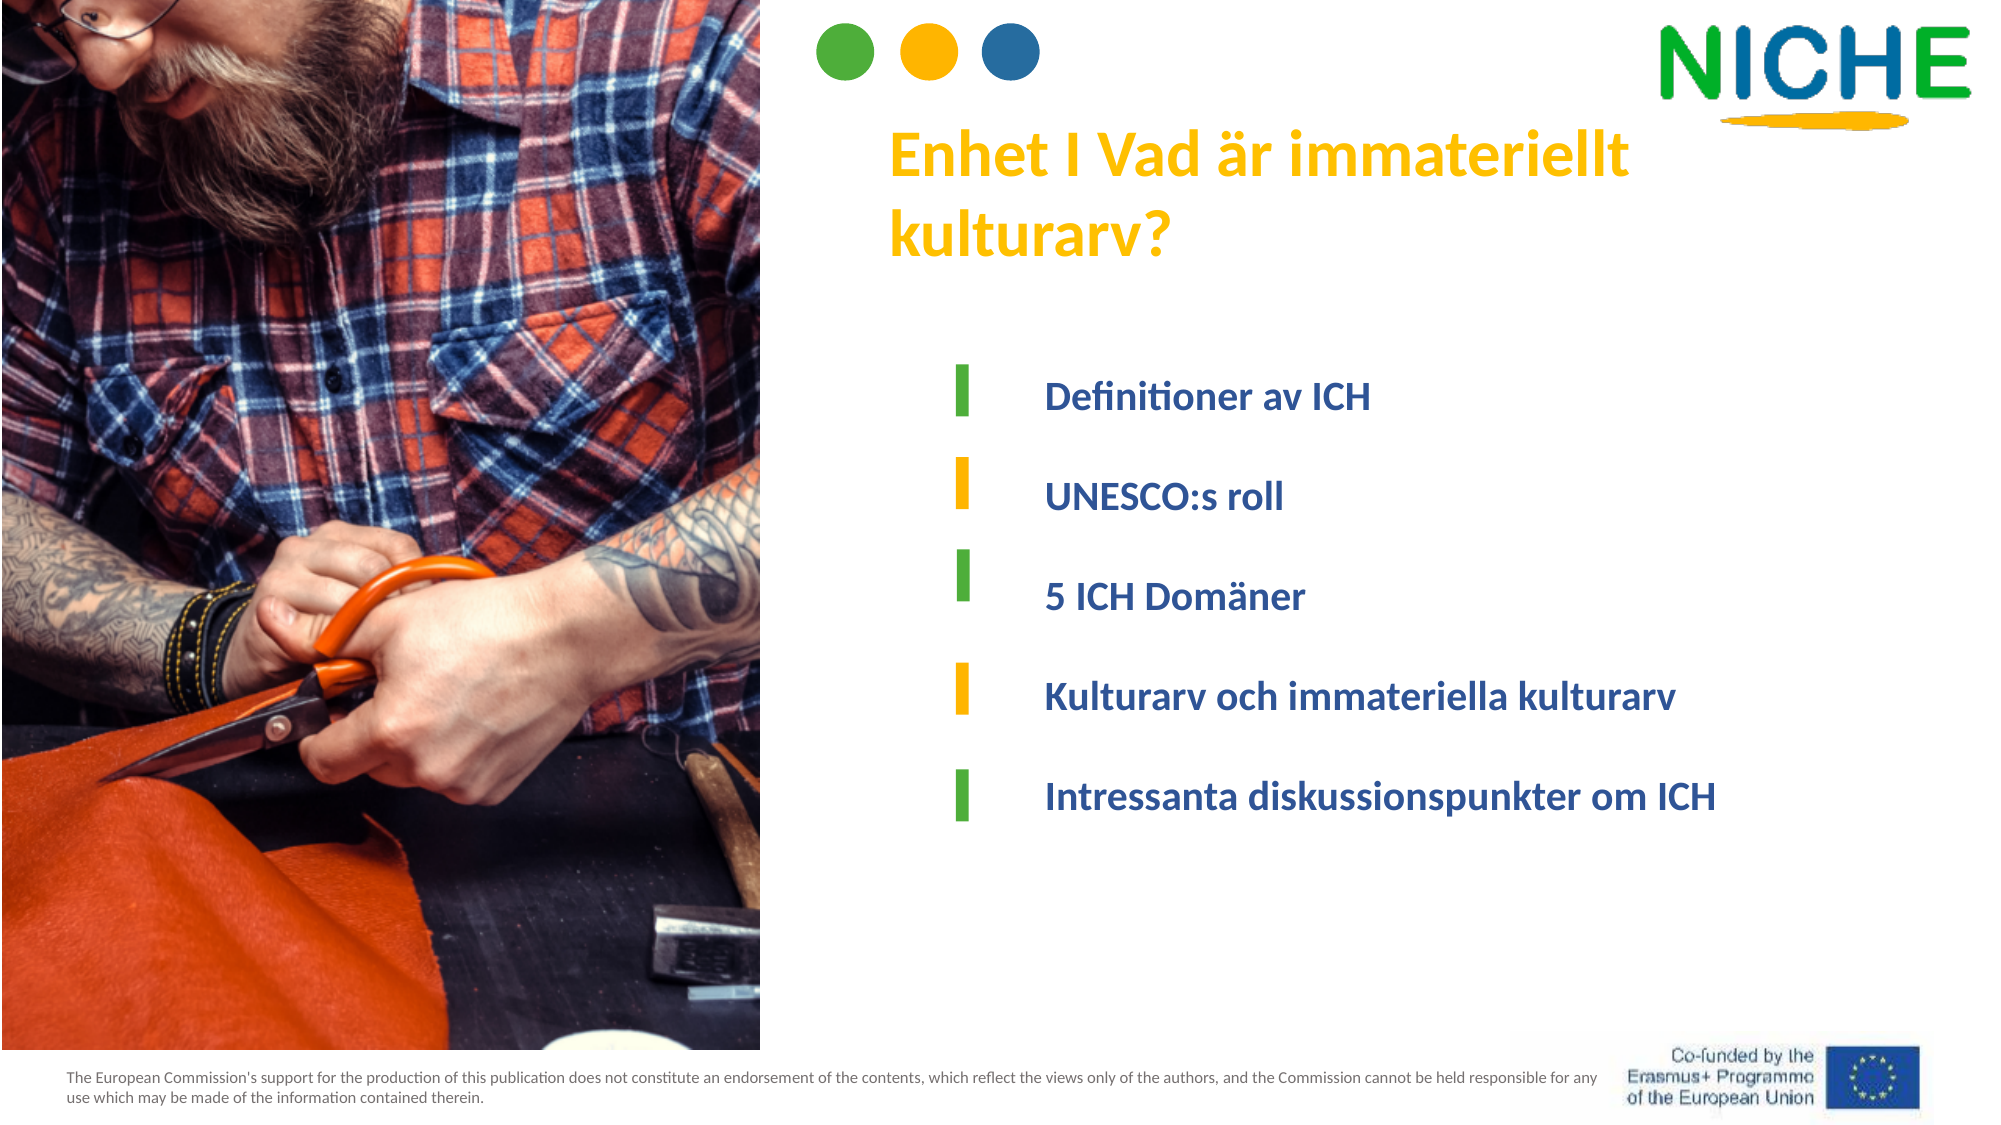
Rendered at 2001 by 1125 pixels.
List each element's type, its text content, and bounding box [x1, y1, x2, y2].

picture [2, 0, 761, 1050]
text_box Enhet I Vad är immateriellt kulturarv? [874, 102, 1789, 368]
text_box [955, 457, 969, 510]
picture [1509, 1031, 1934, 1125]
text_box Definitioner av ICH UNESCO:s roll 5 ICH Domäner Kulturarv och immateriella kulturarv Intressanta diskussionspunkter om ICH [1030, 361, 1947, 1122]
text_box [816, 22, 1040, 81]
picture [1633, 0, 1998, 146]
text_box [955, 769, 969, 822]
text_box [955, 364, 969, 417]
text_box [955, 662, 969, 715]
text_box [956, 549, 970, 602]
text_box The European Commission's support for the production of this publication does not constitute an endorsement of the contents, which reflect the views only of the authors, and the Commission cannot be held responsible for any use which may be made of the information contained therein. [51, 1059, 1030, 1115]
